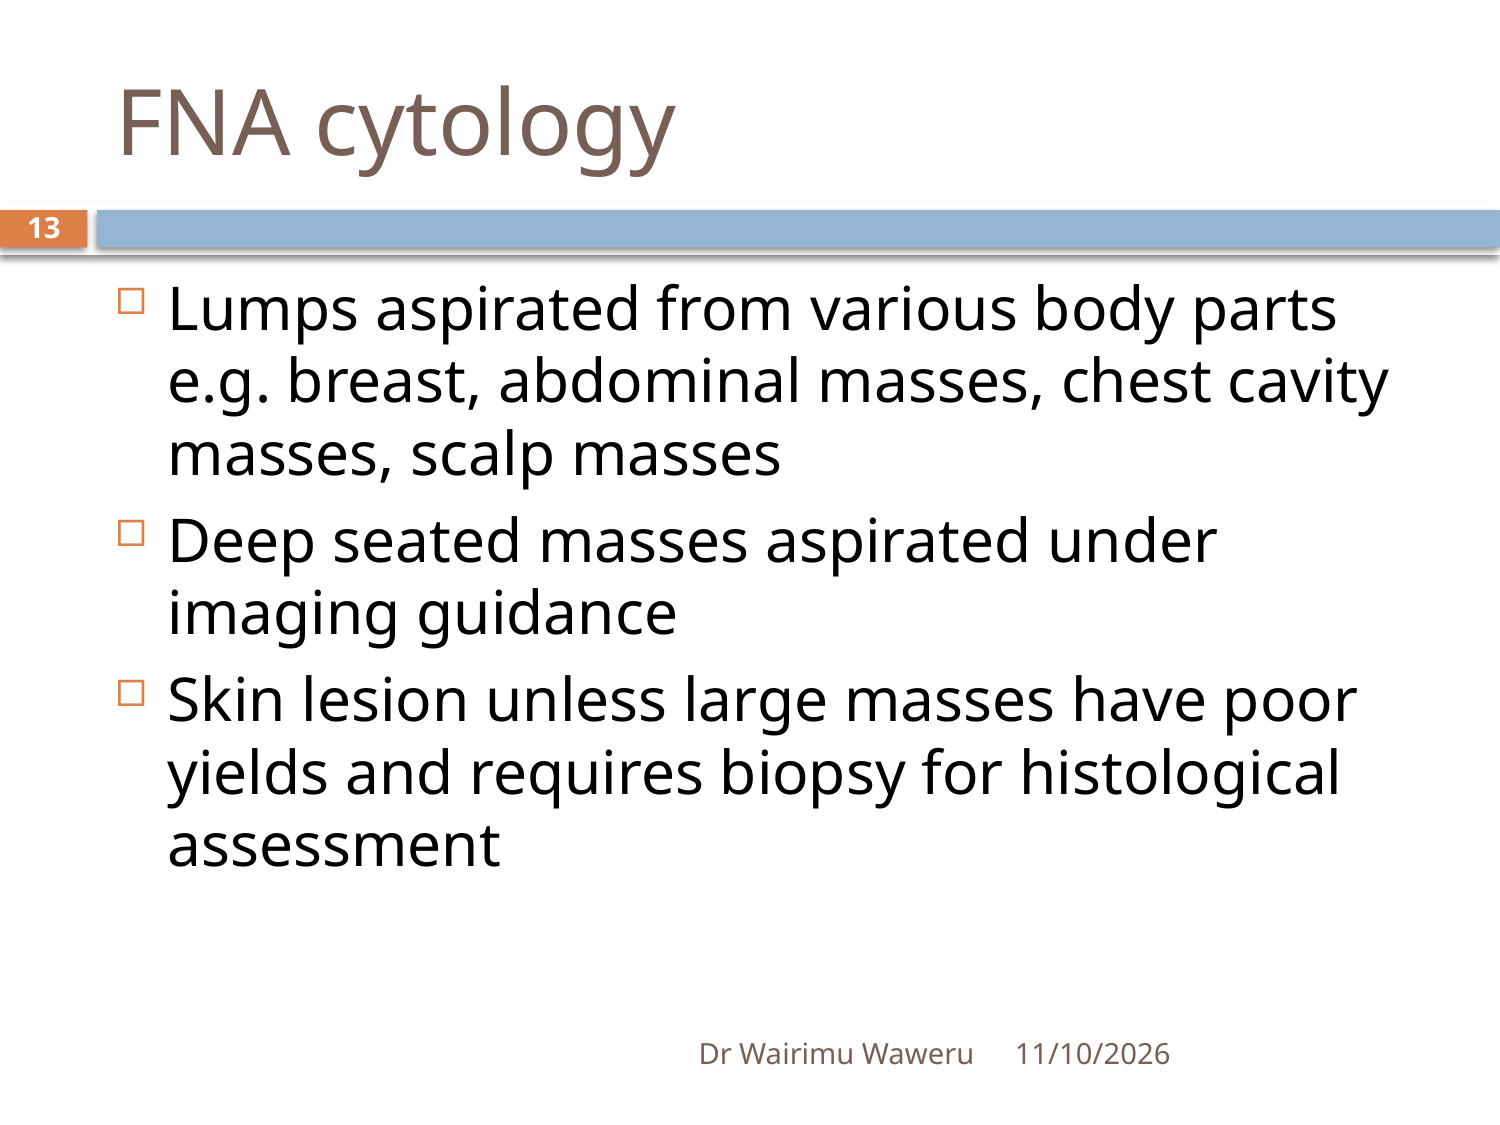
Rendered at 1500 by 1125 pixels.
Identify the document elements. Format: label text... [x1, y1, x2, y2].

slide_number 13 [0, 208, 88, 249]
footer Dr Wairimu Waweru [99, 1024, 990, 1085]
title FNA cytology [100, 37, 1438, 200]
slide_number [999, 1025, 1438, 1085]
list Lumps aspirated from various body parts e.g. breast, abdominal masses, chest cavity masses, scalp masses Deep seated masses aspirated under imaging guidance Skin lesion unless large masses have poor yields and requires biopsy for histological assessment [100, 262, 1438, 1000]
